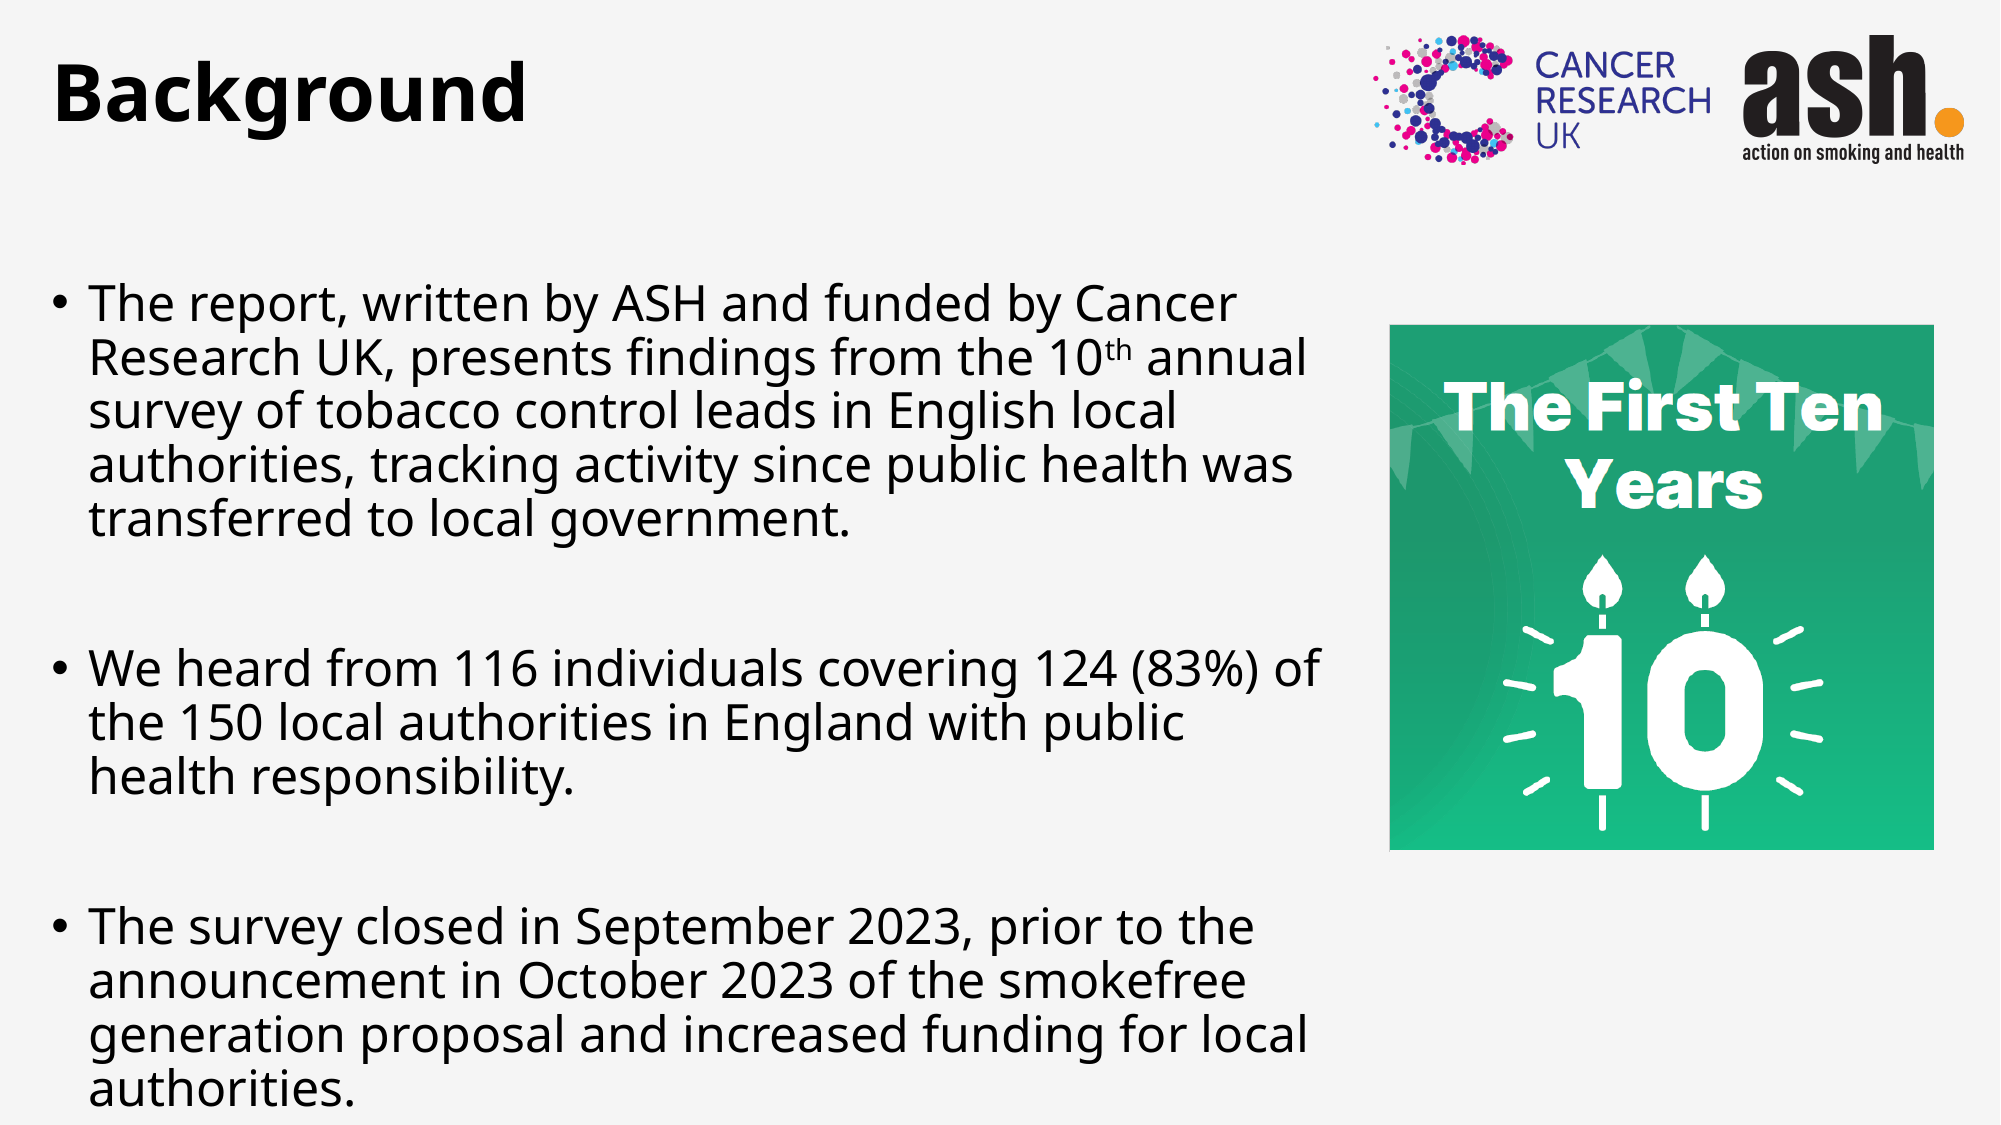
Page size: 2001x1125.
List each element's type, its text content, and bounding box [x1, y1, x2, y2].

picture [1832, 35, 1964, 164]
title Background [36, 0, 1832, 193]
picture [1389, 324, 1934, 852]
list The report, written by ASH and funded by Cancer Research UK, presents findings from the 10th annual survey of tobacco control leads in English local authorities, tracking activity since public health was transferred to local government. We heard from 116 individuals covering 124 (83%) of the 150 local authorities in England with public health responsibility. The survey closed in September 2023, prior to the announcement in October 2023 of the smokefree generation proposal and increased funding for local authorities. [36, 270, 1354, 1121]
